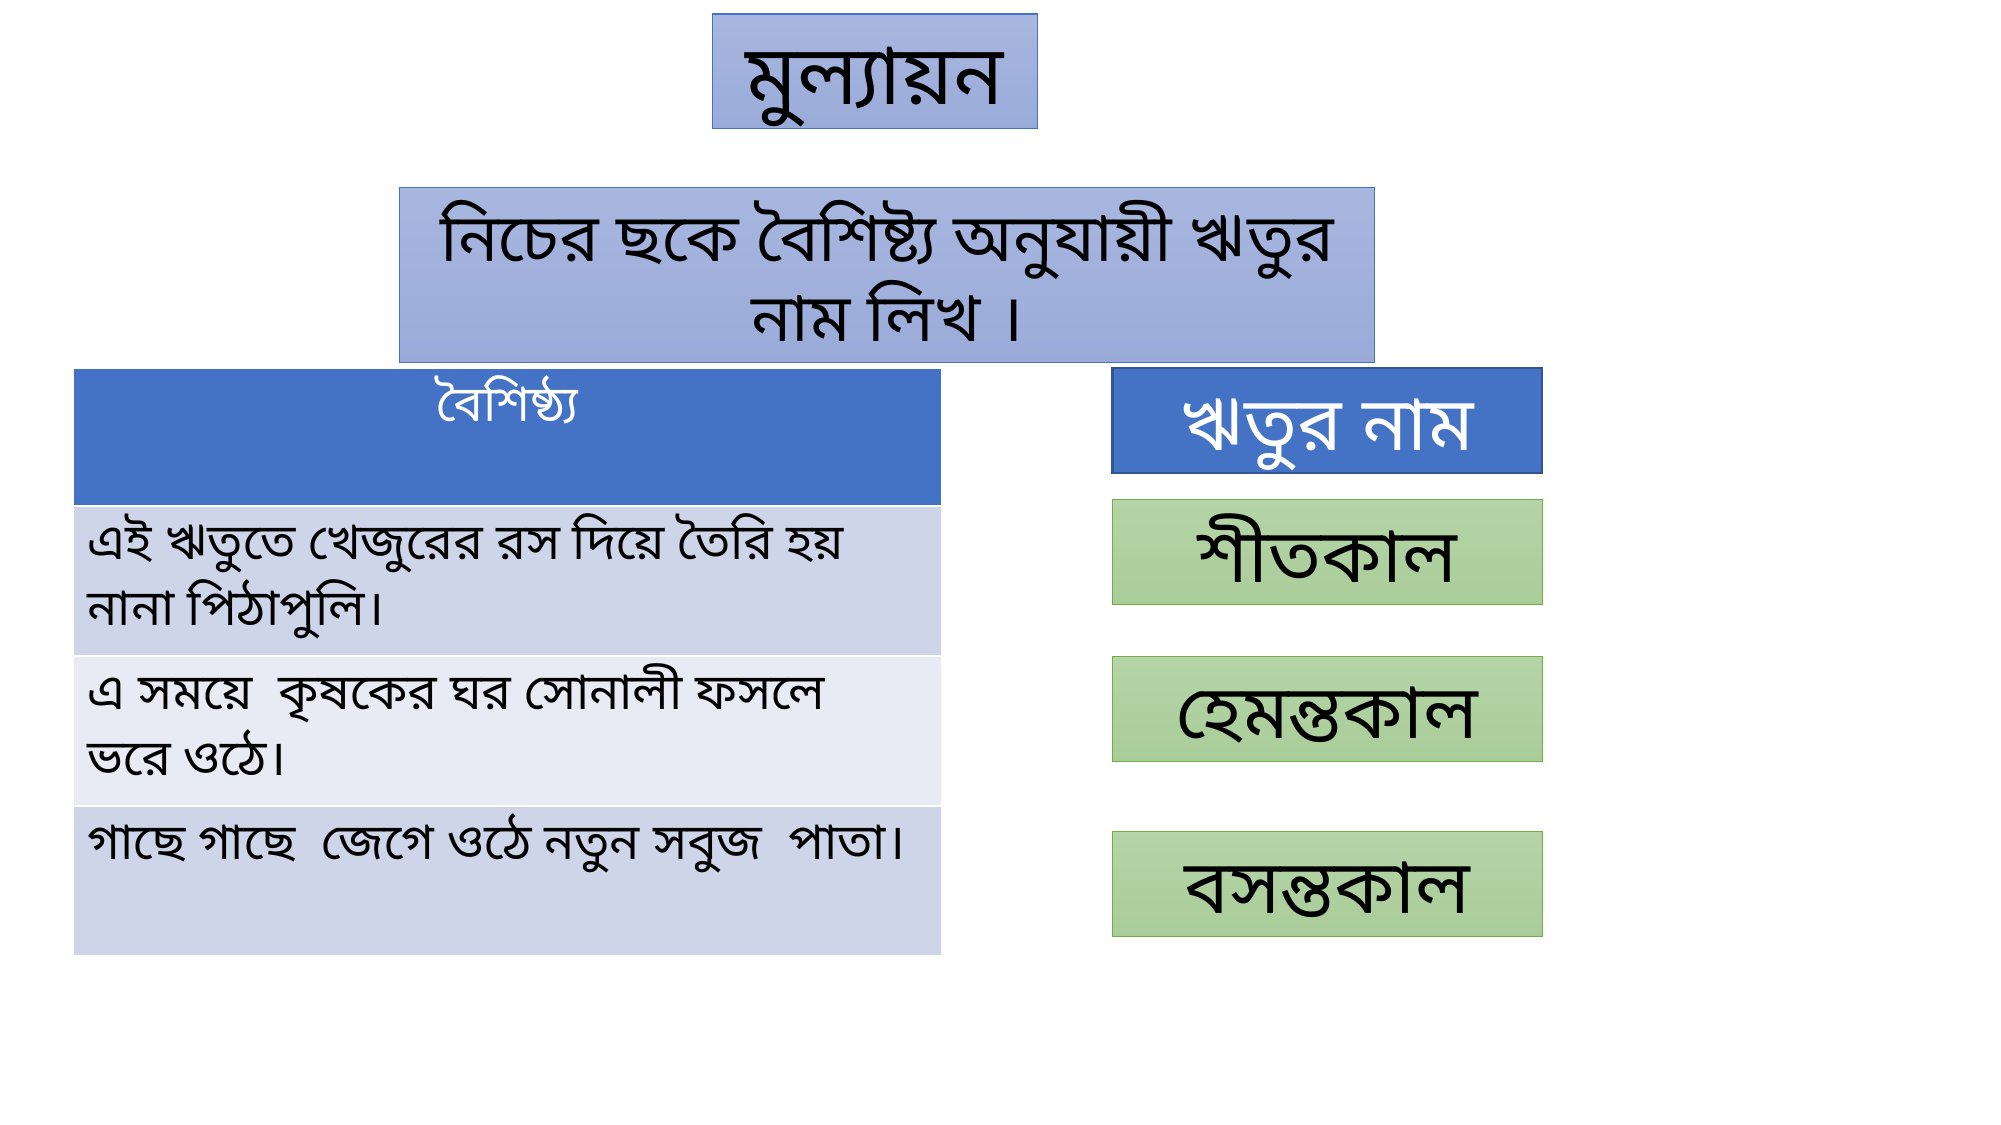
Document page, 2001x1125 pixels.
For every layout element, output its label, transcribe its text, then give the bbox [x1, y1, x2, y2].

text_box হেমন্তকাল [1112, 656, 1543, 762]
table_cell এই ঋতুতে খেজুরের রস দিয়ে তৈরি হয় নানা পিঠাপুলি। [74, 507, 941, 655]
text_box নিচের ছকে বৈশিষ্ট্য অনুযায়ী ঋতুর নাম লিখ । [399, 187, 1375, 363]
table_cell গাছে গাছে জেগে ওঠে নতুন সবুজ পাতা। [74, 807, 941, 955]
text_box বসন্তকাল [1112, 831, 1543, 937]
text_box ঋতুর নাম [1111, 367, 1543, 474]
text_box মুল্যায়ন [712, 13, 1038, 129]
table_cell এ সময়ে কৃষকের ঘর সোনালী ফসলে ভরে ওঠে। [74, 657, 941, 805]
text_box শীতকাল [1112, 499, 1543, 605]
table_header বৈশিষ্ঠ্য [74, 369, 941, 505]
